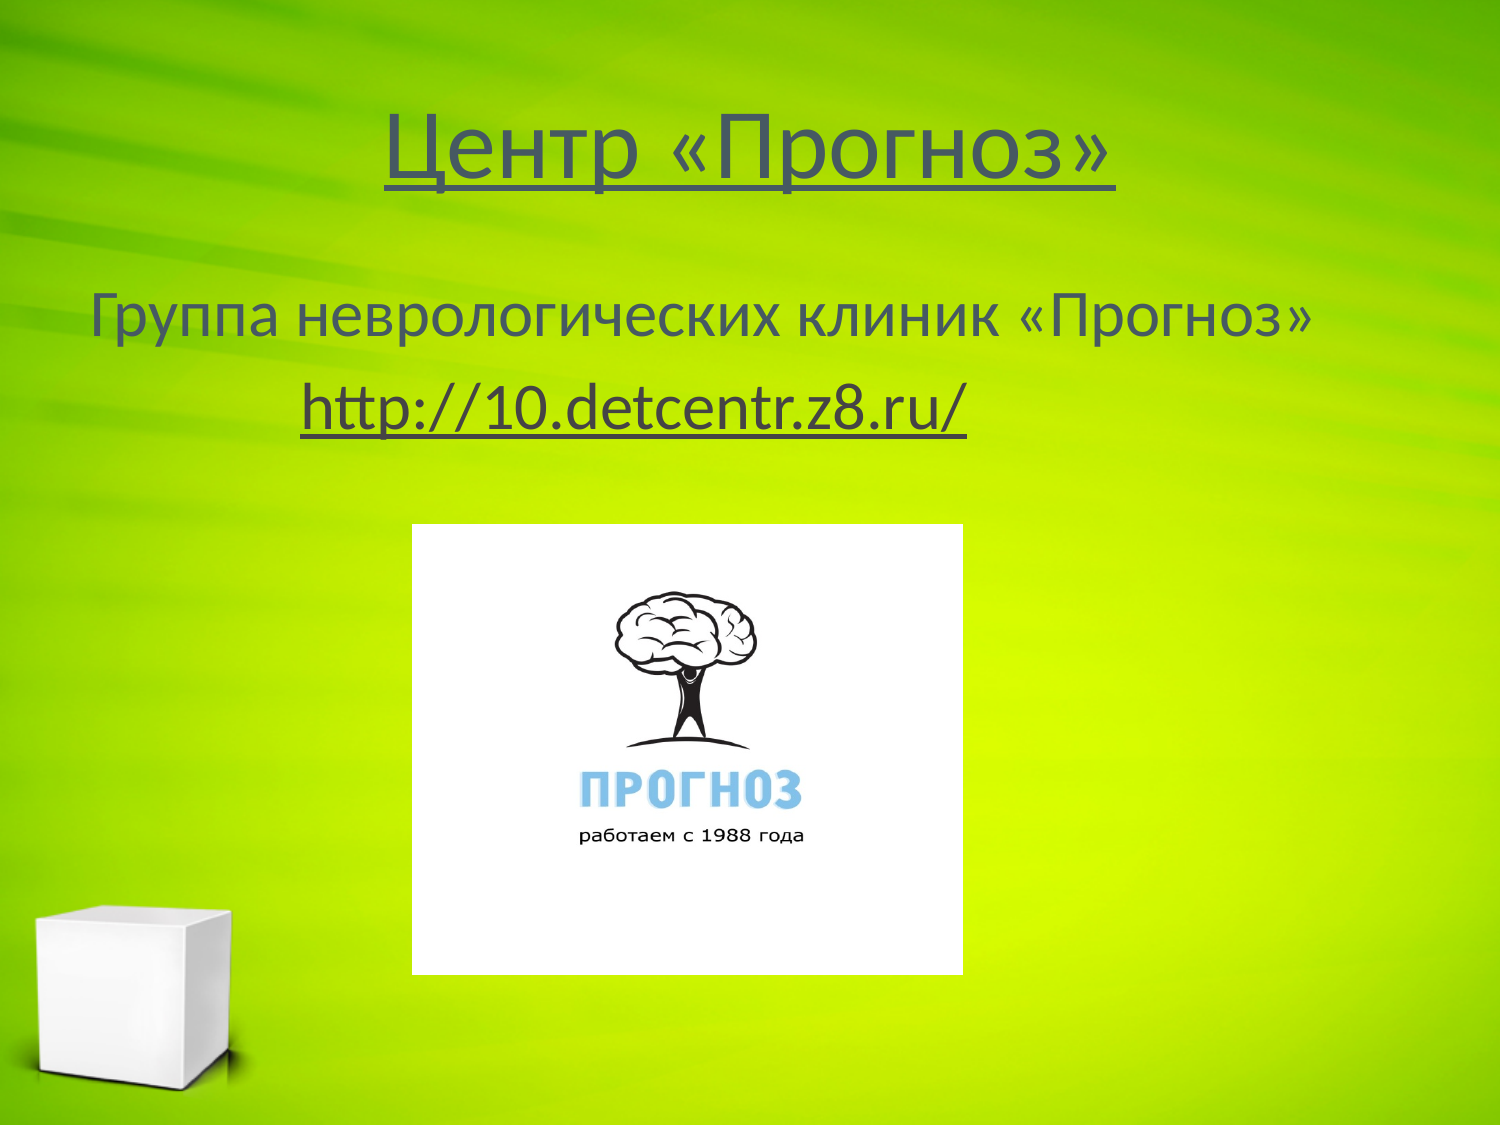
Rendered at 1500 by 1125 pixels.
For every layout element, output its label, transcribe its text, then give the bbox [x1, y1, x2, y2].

picture [0, 0, 1500, 1125]
list Группа неврологических клиник «Прогноз» http://10.detcentr.z8.ru/ [75, 262, 1425, 1005]
title Центр «Прогноз» [75, 45, 1425, 233]
